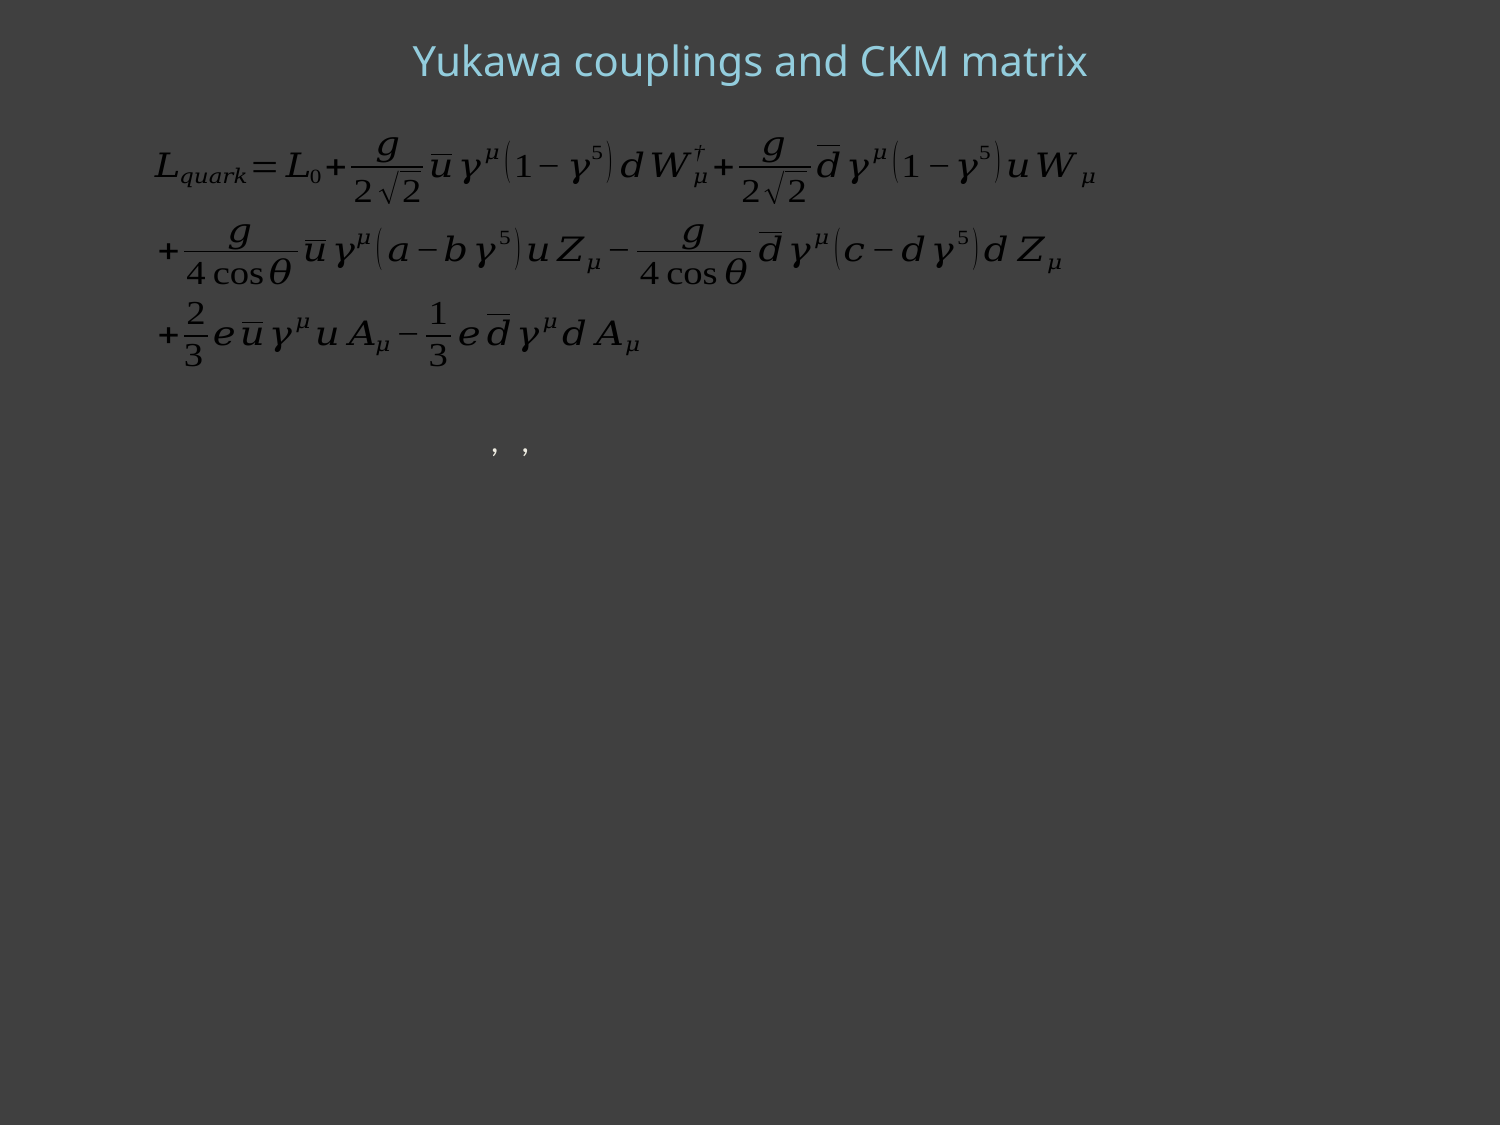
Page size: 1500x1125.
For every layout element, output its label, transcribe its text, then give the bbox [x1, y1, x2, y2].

text_box Yukawa couplings and CKM matrix [397, 27, 1103, 92]
